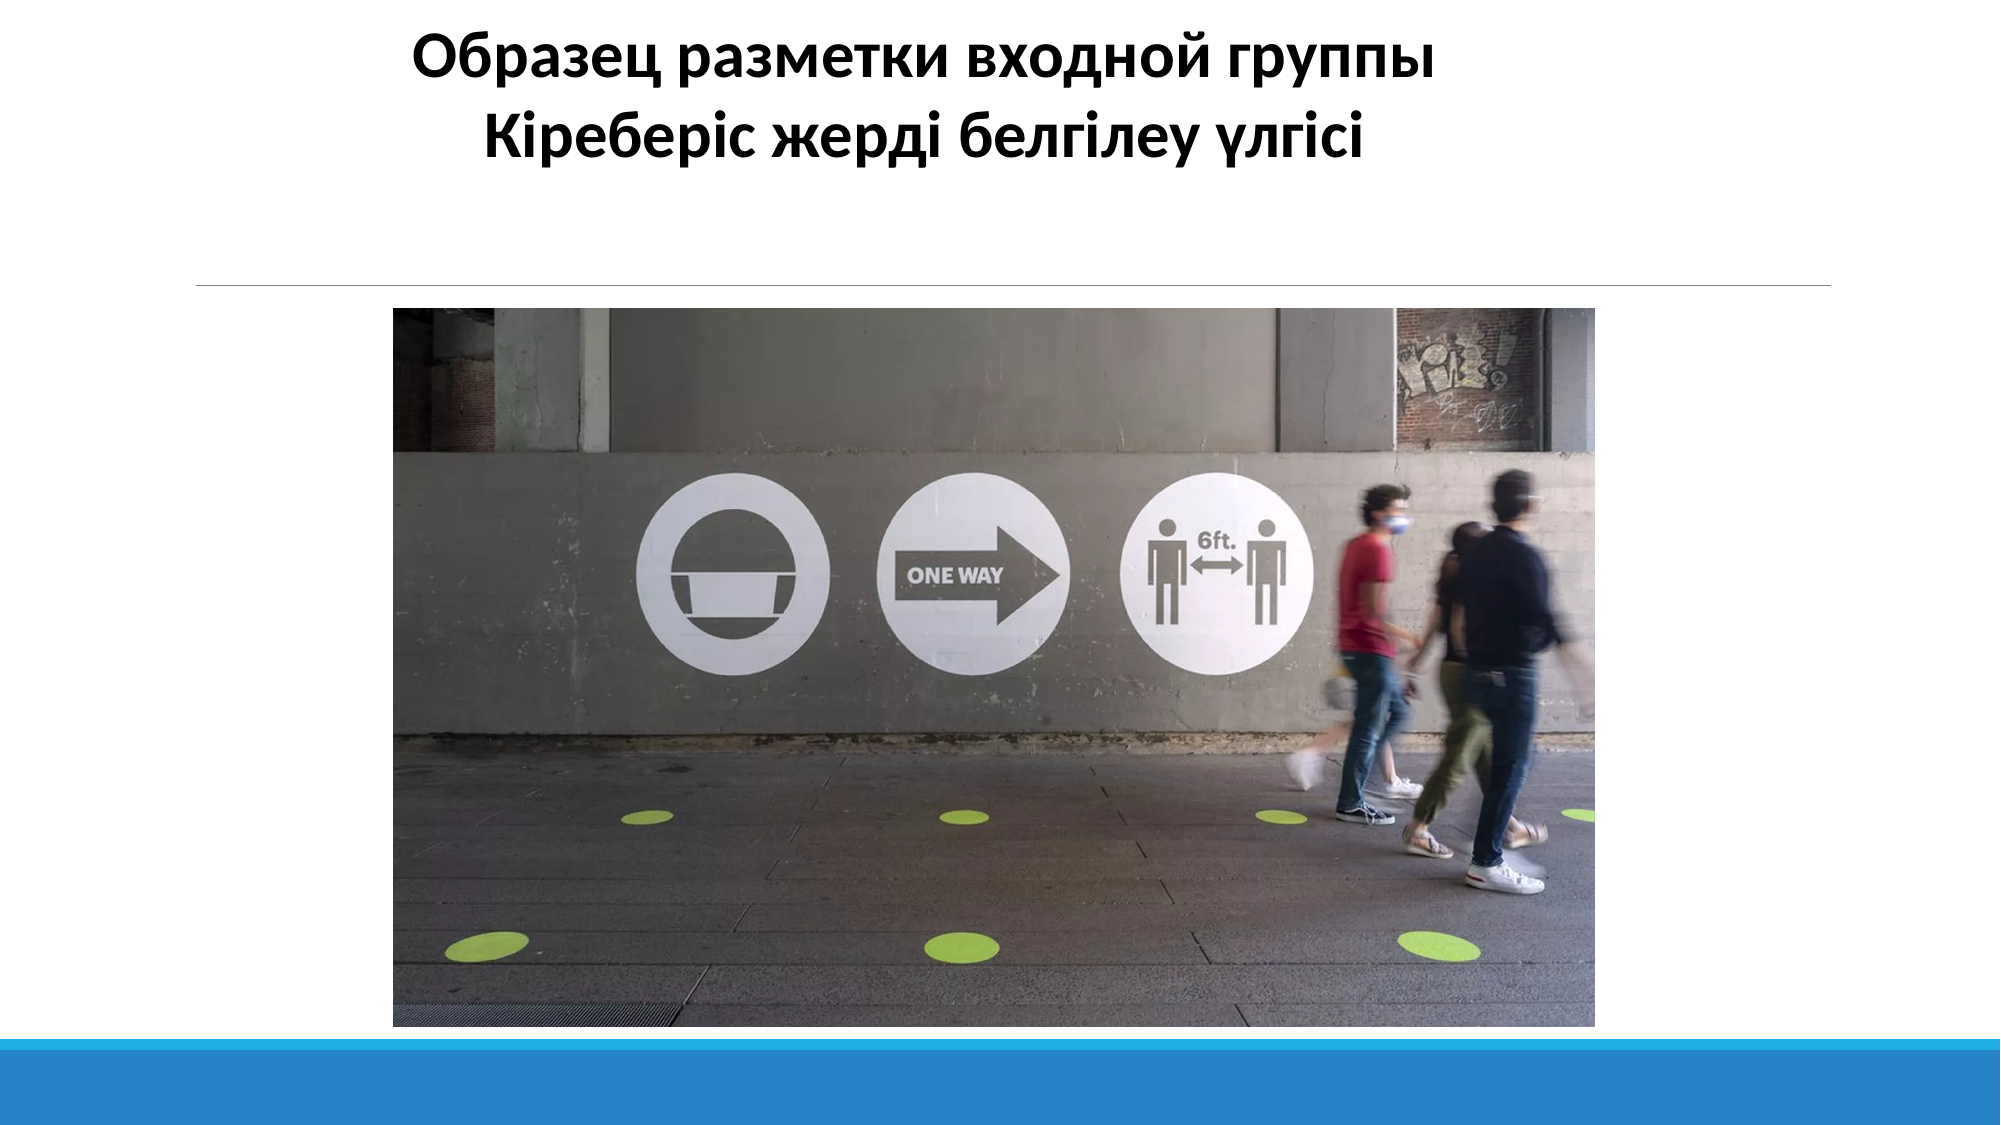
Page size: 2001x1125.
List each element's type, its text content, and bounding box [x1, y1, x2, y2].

text_box Образец разметки входной группы Кіреберіс жерді белгілеу үлгісі [397, 3, 1453, 269]
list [393, 307, 1595, 1028]
